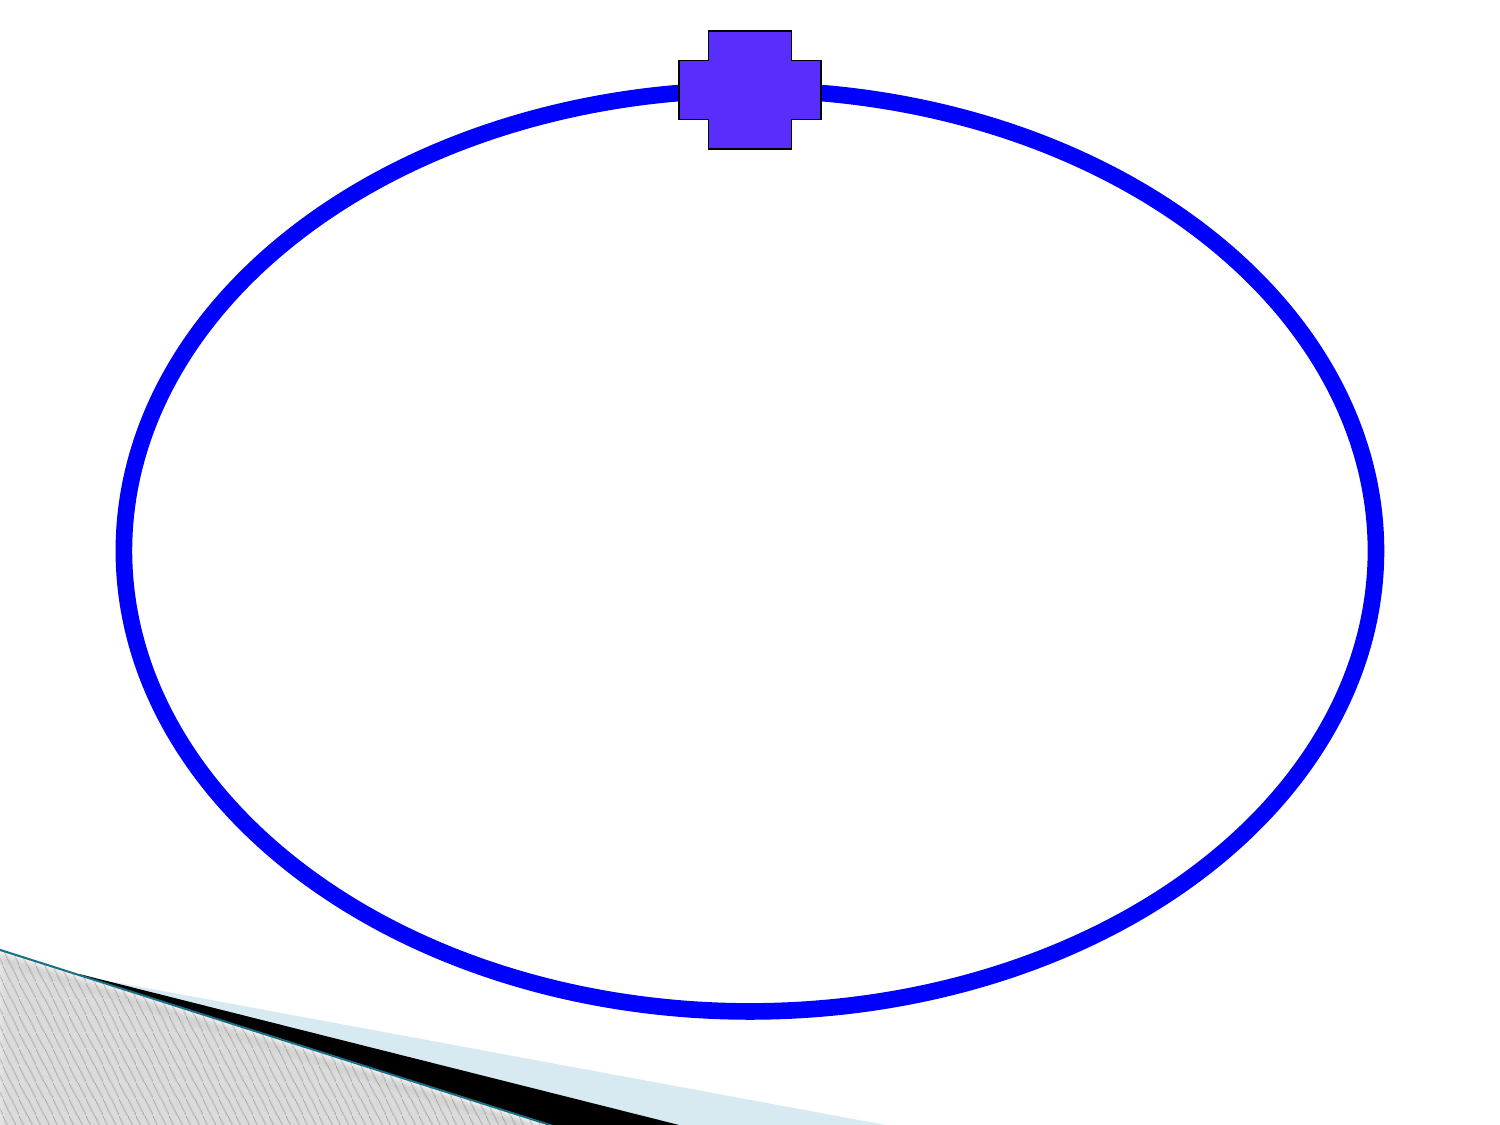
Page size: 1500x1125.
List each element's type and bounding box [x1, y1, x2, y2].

text_box [123, 93, 1376, 1012]
text_box [679, 30, 821, 150]
